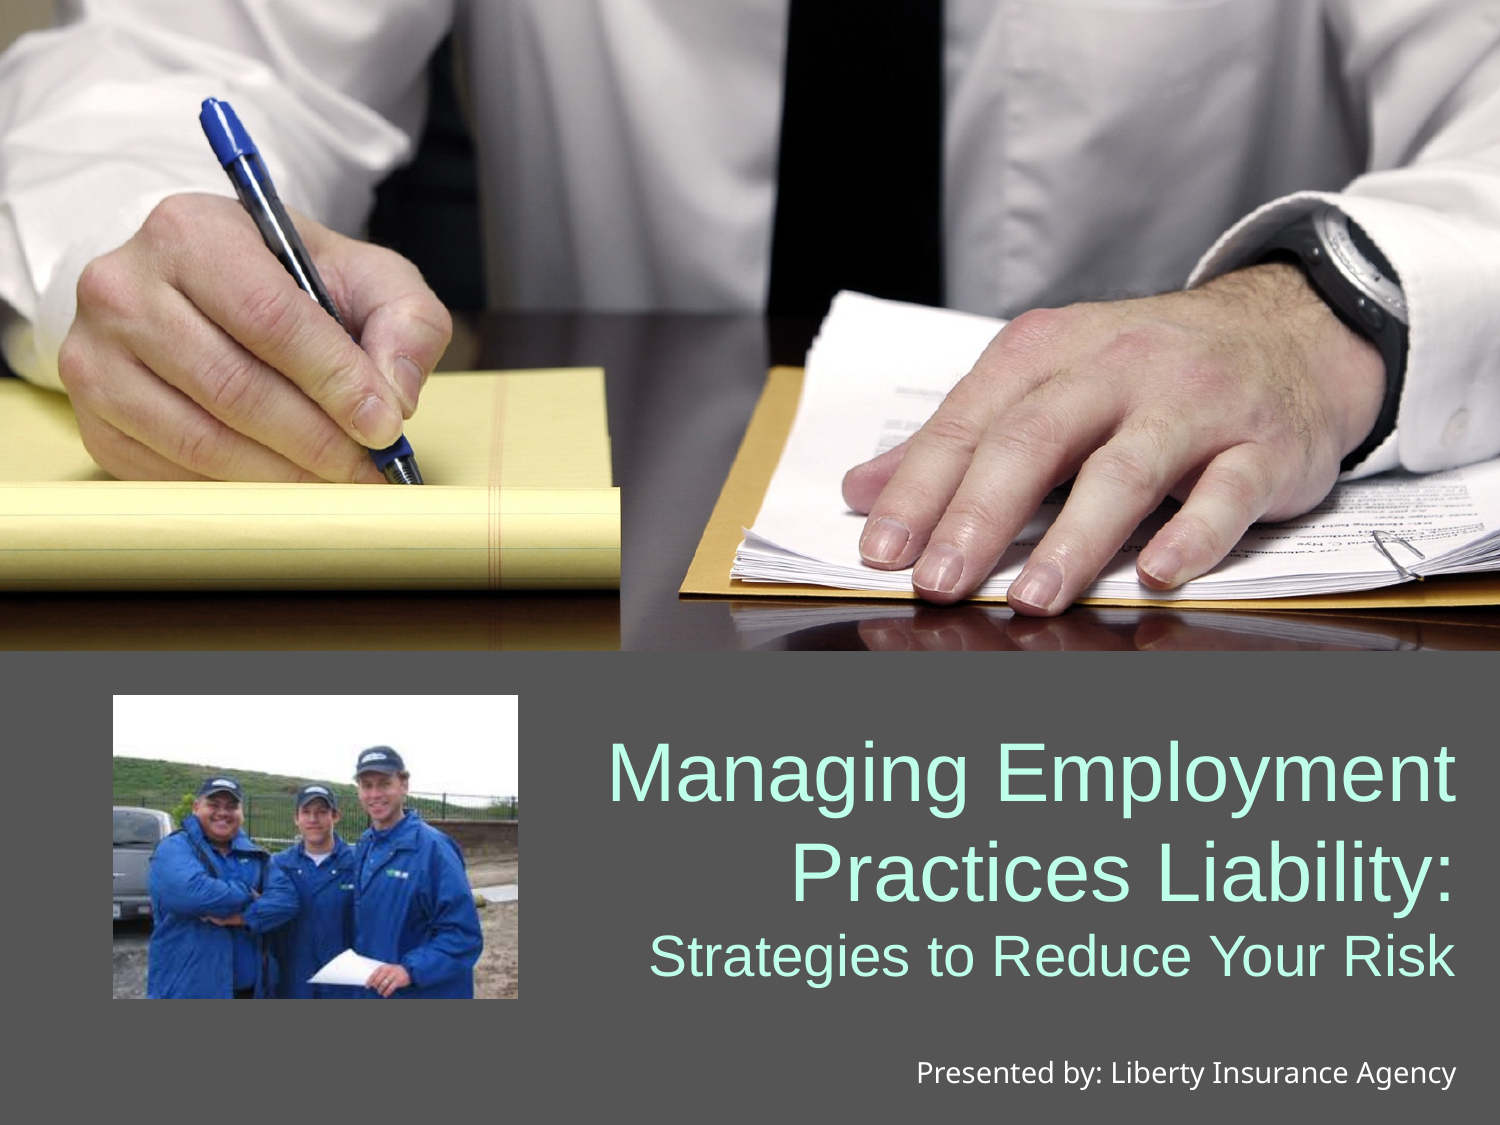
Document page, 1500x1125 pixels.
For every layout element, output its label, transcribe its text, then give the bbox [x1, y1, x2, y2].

picture [0, 0, 1500, 651]
text_box Managing Employment Practices Liability: Strategies to Reduce Your Risk [524, 710, 1465, 996]
text_box Presented by: Liberty Insurance Agency [258, 1046, 1465, 1097]
picture [113, 695, 519, 999]
